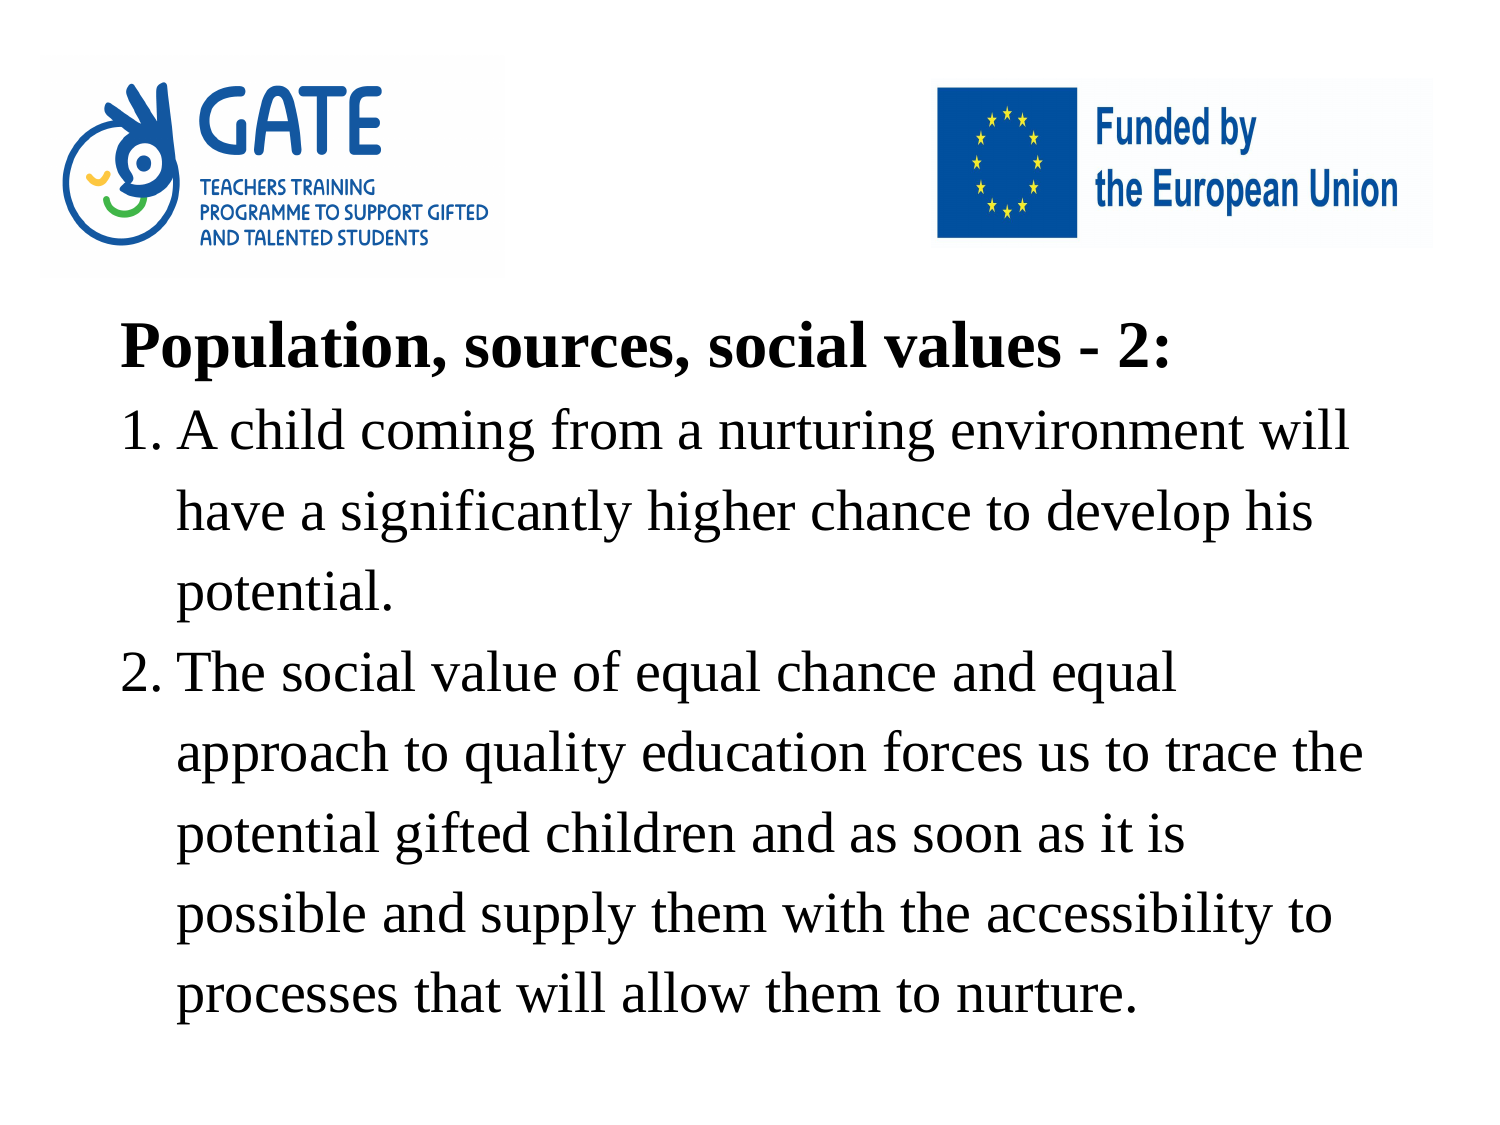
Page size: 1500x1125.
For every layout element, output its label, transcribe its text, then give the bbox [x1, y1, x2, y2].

text_box Population, sources, social values - 2: A child coming from a nurturing environment will have a significantly higher chance to develop his potential. The social value of equal chance and equal approach to quality education forces us to trace the potential gifted children and as soon as it is possible and supply them with the accessibility to processes that will allow them to nurture. [104, 281, 1395, 1032]
picture [930, 77, 1433, 248]
picture [39, 55, 505, 278]
